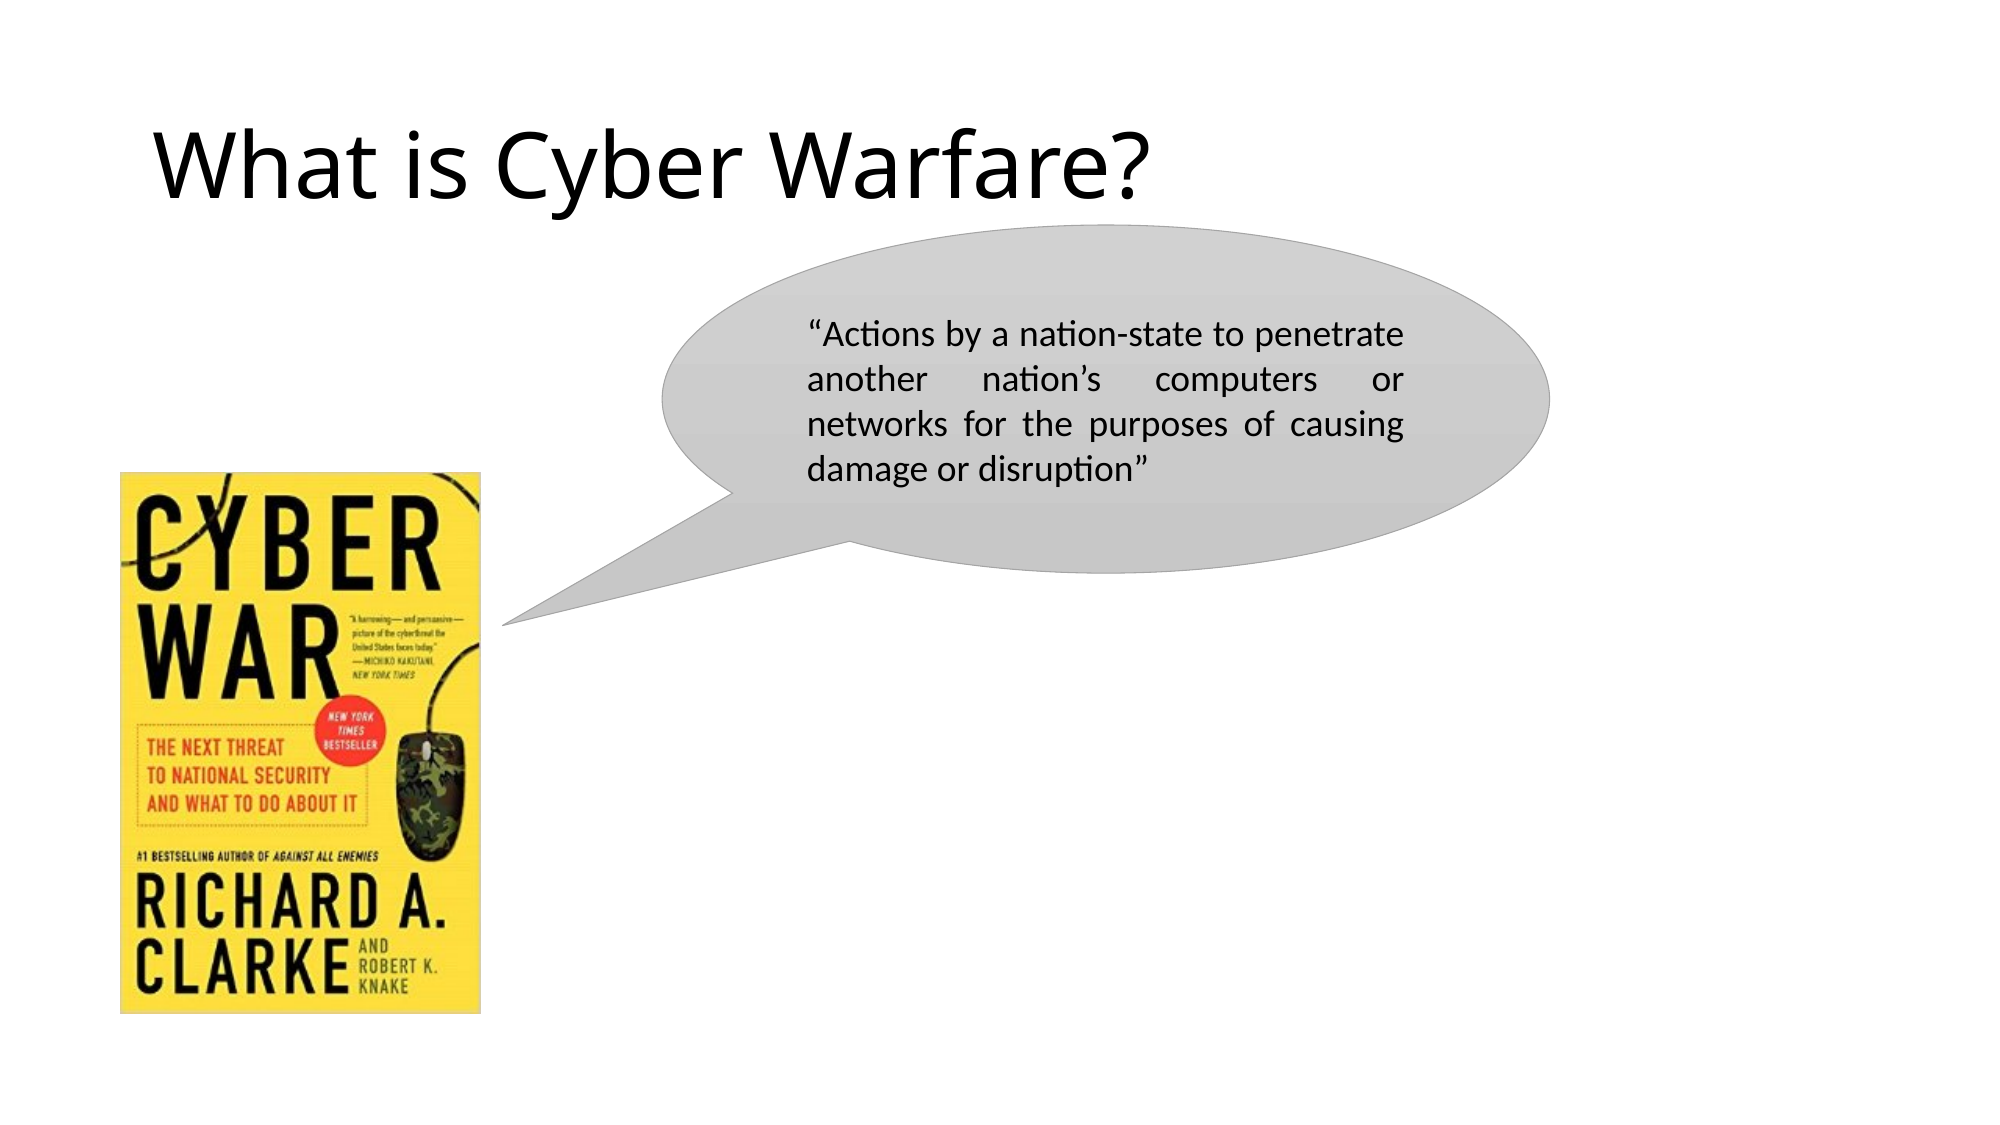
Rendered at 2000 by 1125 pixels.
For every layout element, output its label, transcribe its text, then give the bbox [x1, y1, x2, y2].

title What is Cyber Warfare? [137, 59, 1862, 278]
picture [119, 472, 481, 1014]
text_box “Actions by a nation-state to penetrate another nation’s computers or networks for the purposes of causing damage or disruption” [501, 224, 1551, 627]
